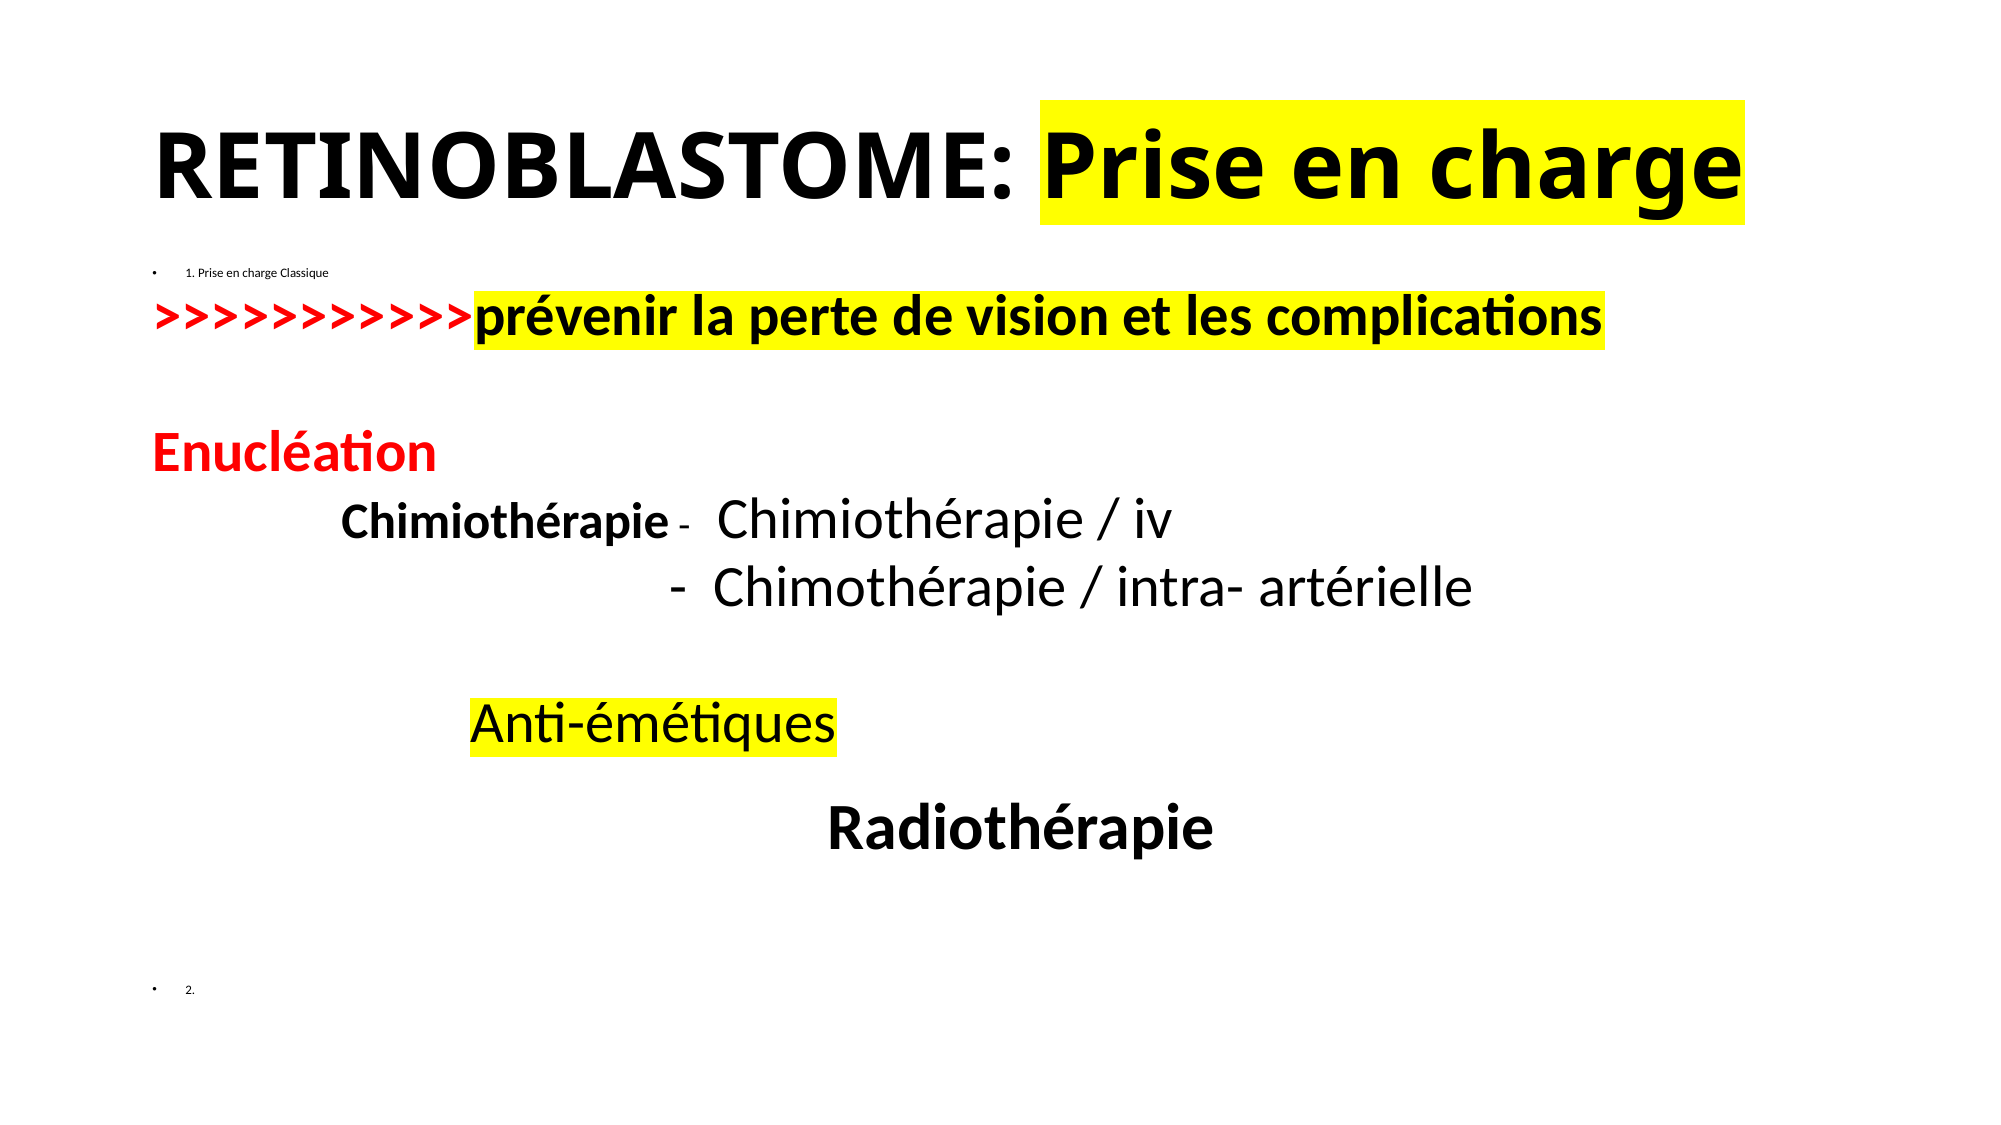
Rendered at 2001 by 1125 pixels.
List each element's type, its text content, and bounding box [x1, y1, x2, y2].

title RETINOBLASTOME: Prise en charge [137, 59, 1863, 259]
list 1. Prise en charge Classique >>>>>>>>>>>prévenir la perte de vision et les complications Enucléation Chimiothérapie - Chimiothérapie / iv - Chimothérapie / intra- artérielle Anti-émétiques Radiothérapie 2. [137, 259, 1863, 1014]
